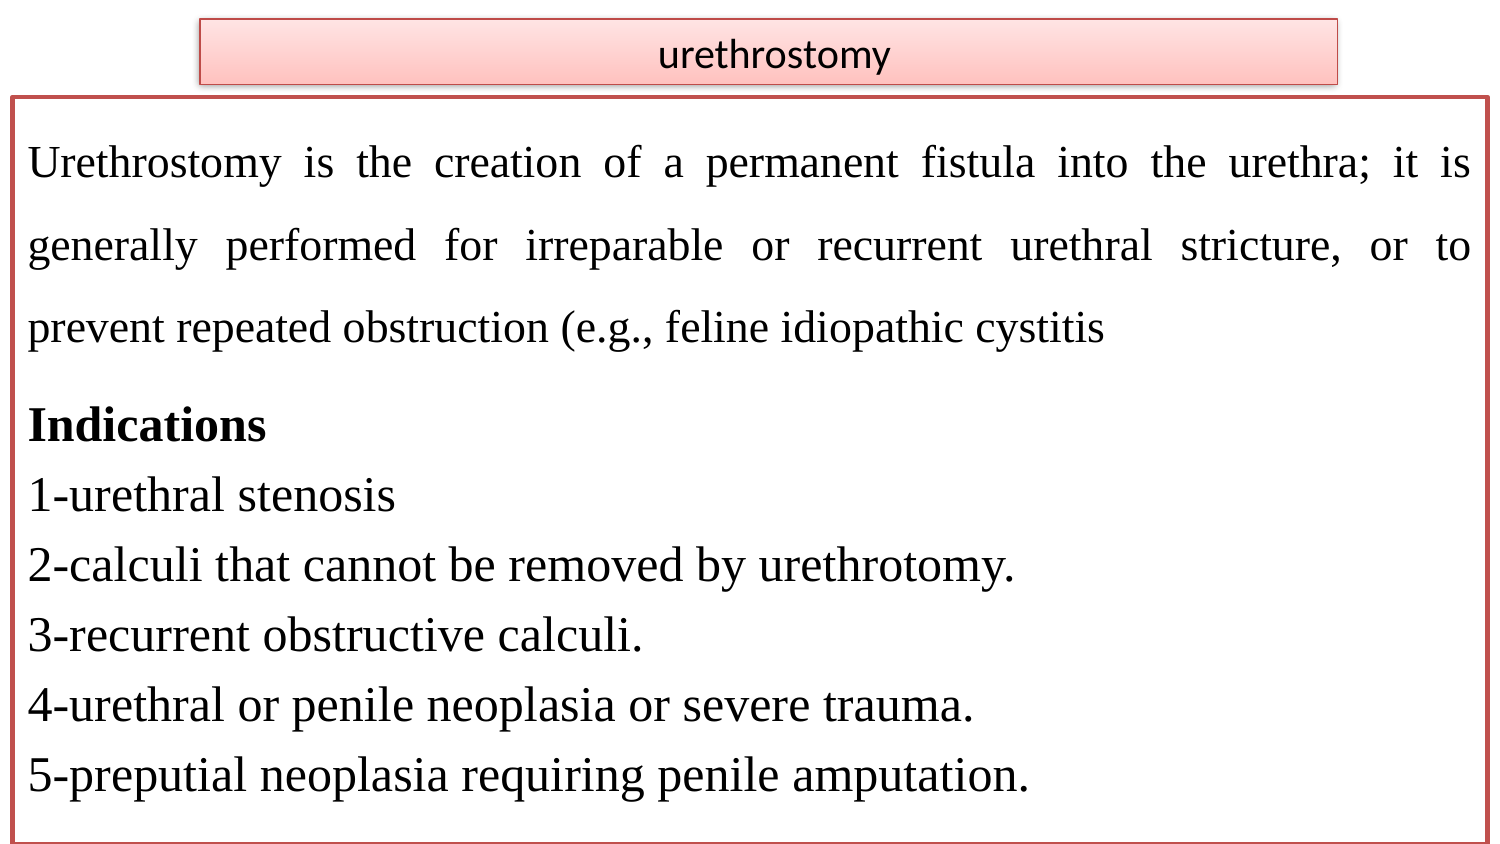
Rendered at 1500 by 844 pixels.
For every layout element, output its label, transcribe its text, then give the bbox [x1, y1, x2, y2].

title urethrostomy [199, 18, 1338, 85]
list Urethrostomy is the creation of a permanent fistula into the urethra; it is generally performed for irreparable or recurrent urethral stricture, or to prevent repeated obstruction (e.g., feline idiopathic cystitis Indications 1-urethral stenosis 2-calculi that cannot be removed by urethrotomy. 3-recurrent obstructive calculi. 4-urethral or penile neoplasia or severe trauma. 5-preputial neoplasia requiring penile amputation. [10, 95, 1490, 844]
